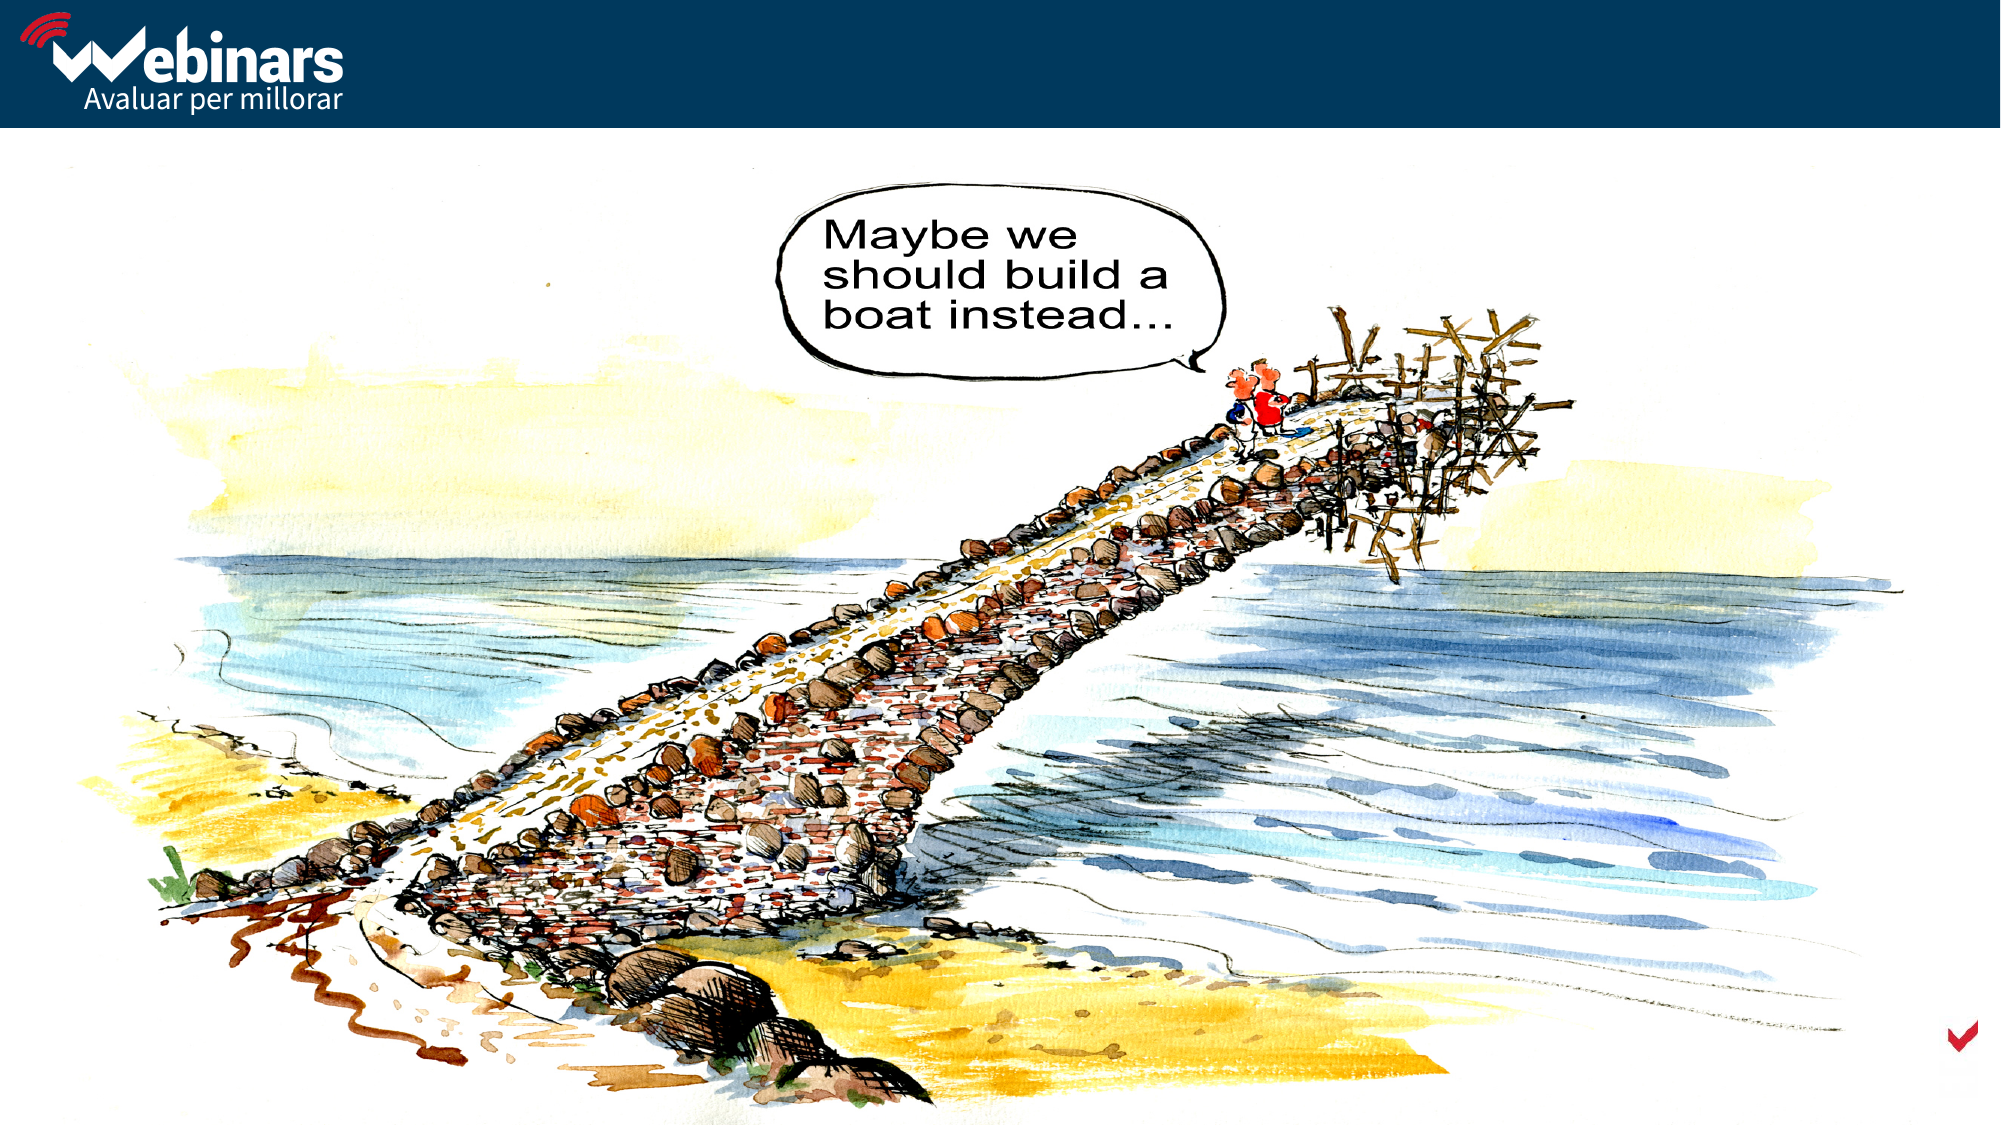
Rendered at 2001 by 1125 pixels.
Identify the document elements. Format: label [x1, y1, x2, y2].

picture [60, 156, 1978, 1125]
picture [20, 12, 343, 115]
